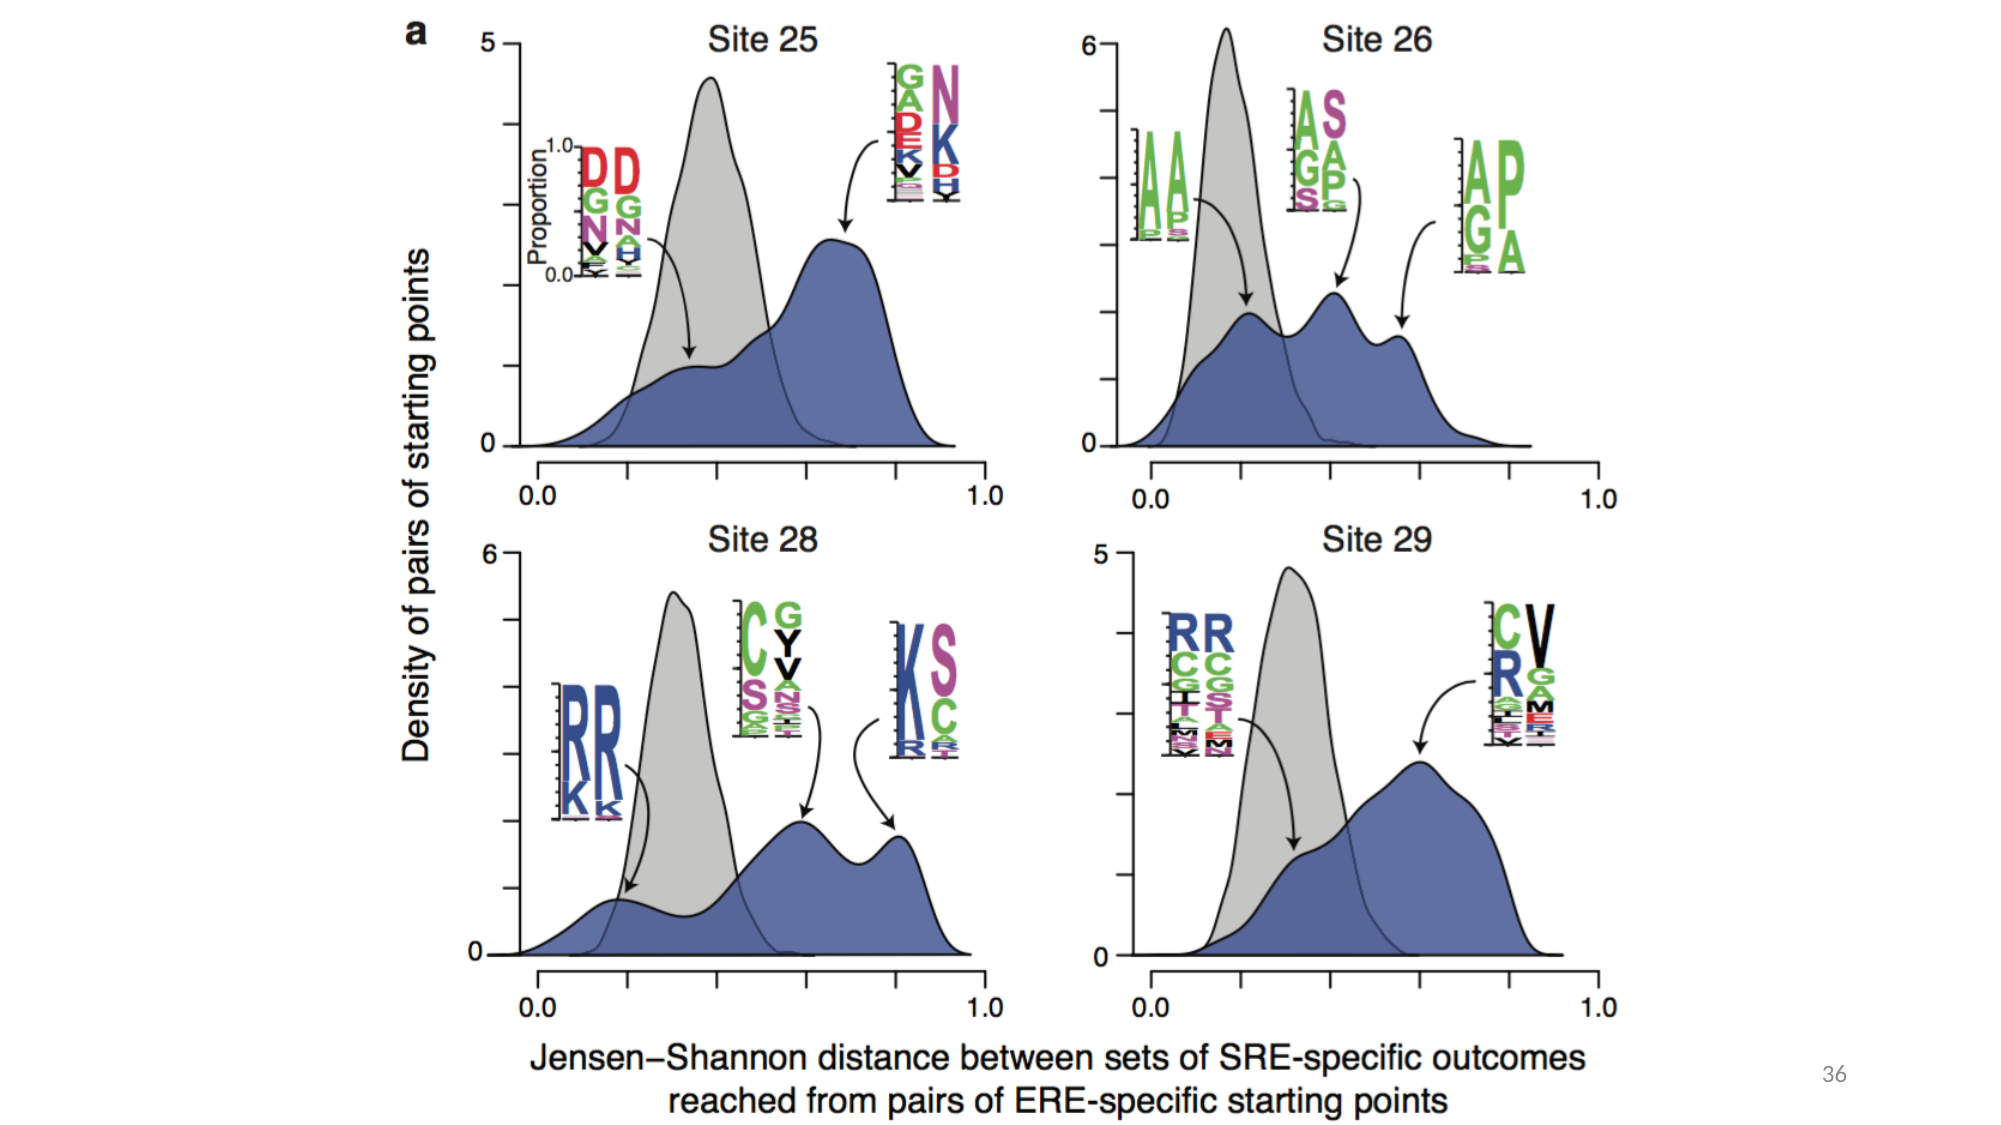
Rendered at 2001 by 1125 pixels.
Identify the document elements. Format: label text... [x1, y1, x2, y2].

picture [374, 0, 1625, 1125]
slide_number 36 [1625, 1042, 1863, 1103]
